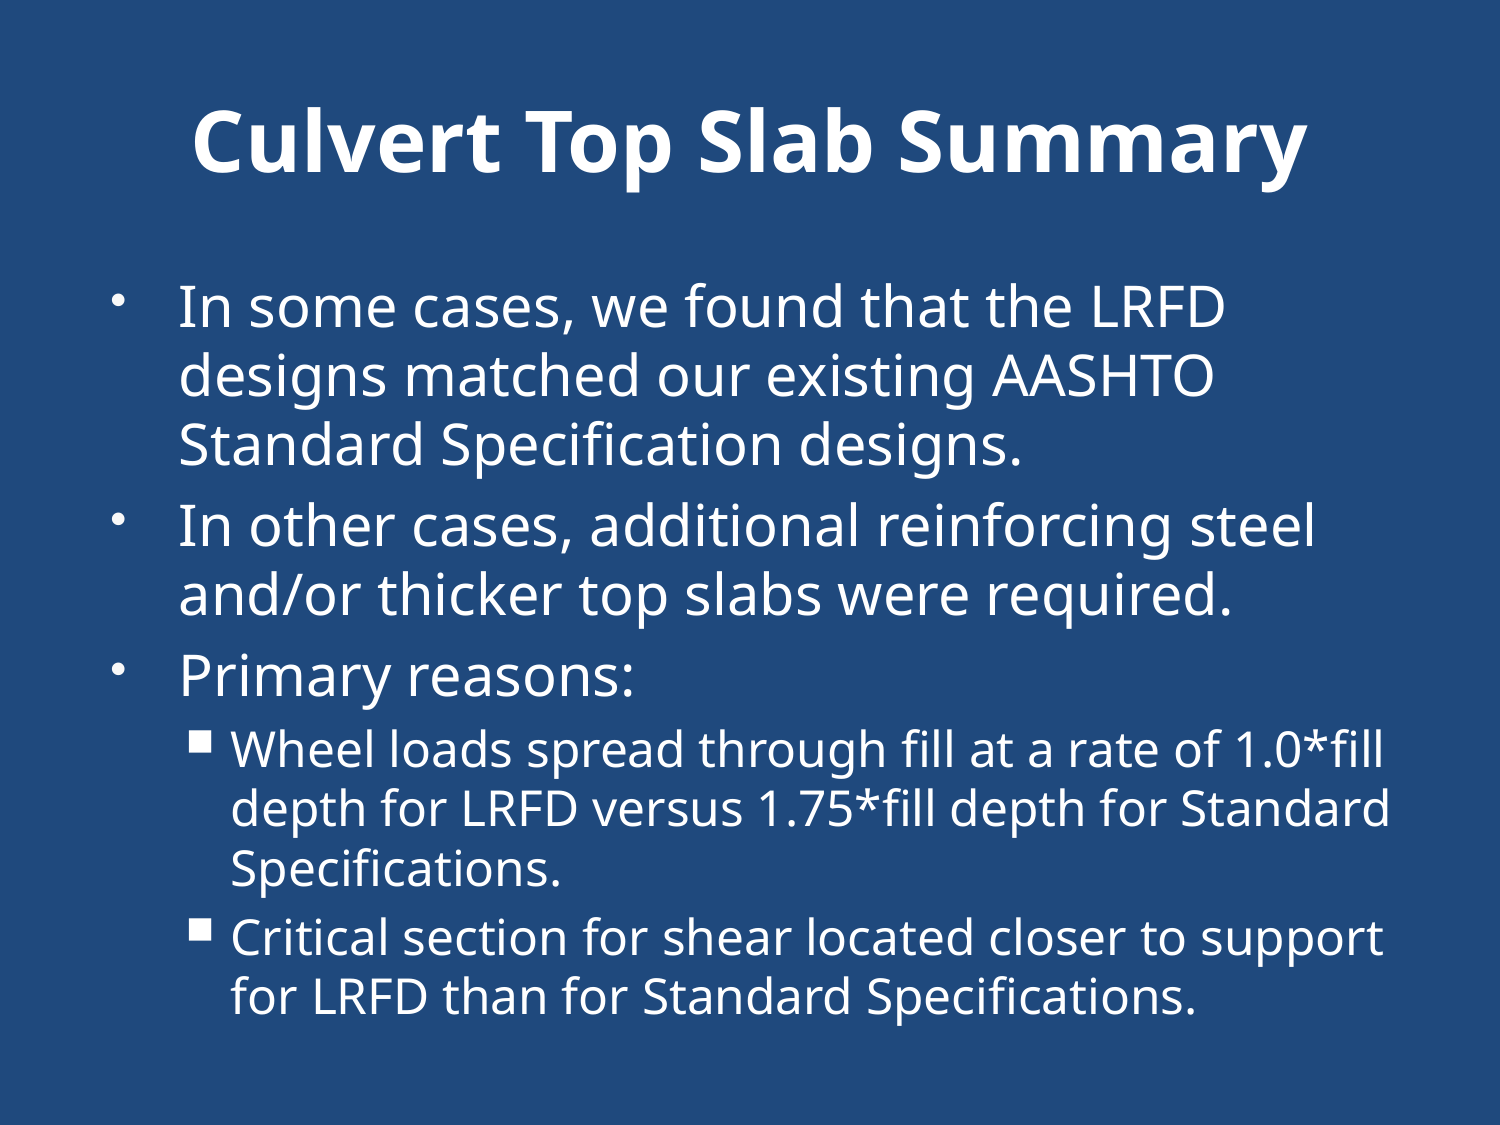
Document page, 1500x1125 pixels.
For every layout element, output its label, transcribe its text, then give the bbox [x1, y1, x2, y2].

title Culvert Top Slab Summary [75, 45, 1425, 233]
list In some cases, we found that the LRFD designs matched our existing AASHTO Standard Specification designs. In other cases, additional reinforcing steel and/or thicker top slabs were required. Primary reasons: Wheel loads spread through fill at a rate of 1.0*fill depth for LRFD versus 1.75*fill depth for Standard Specifications. Critical section for shear located closer to support for LRFD than for Standard Specifications. [75, 262, 1425, 1035]
